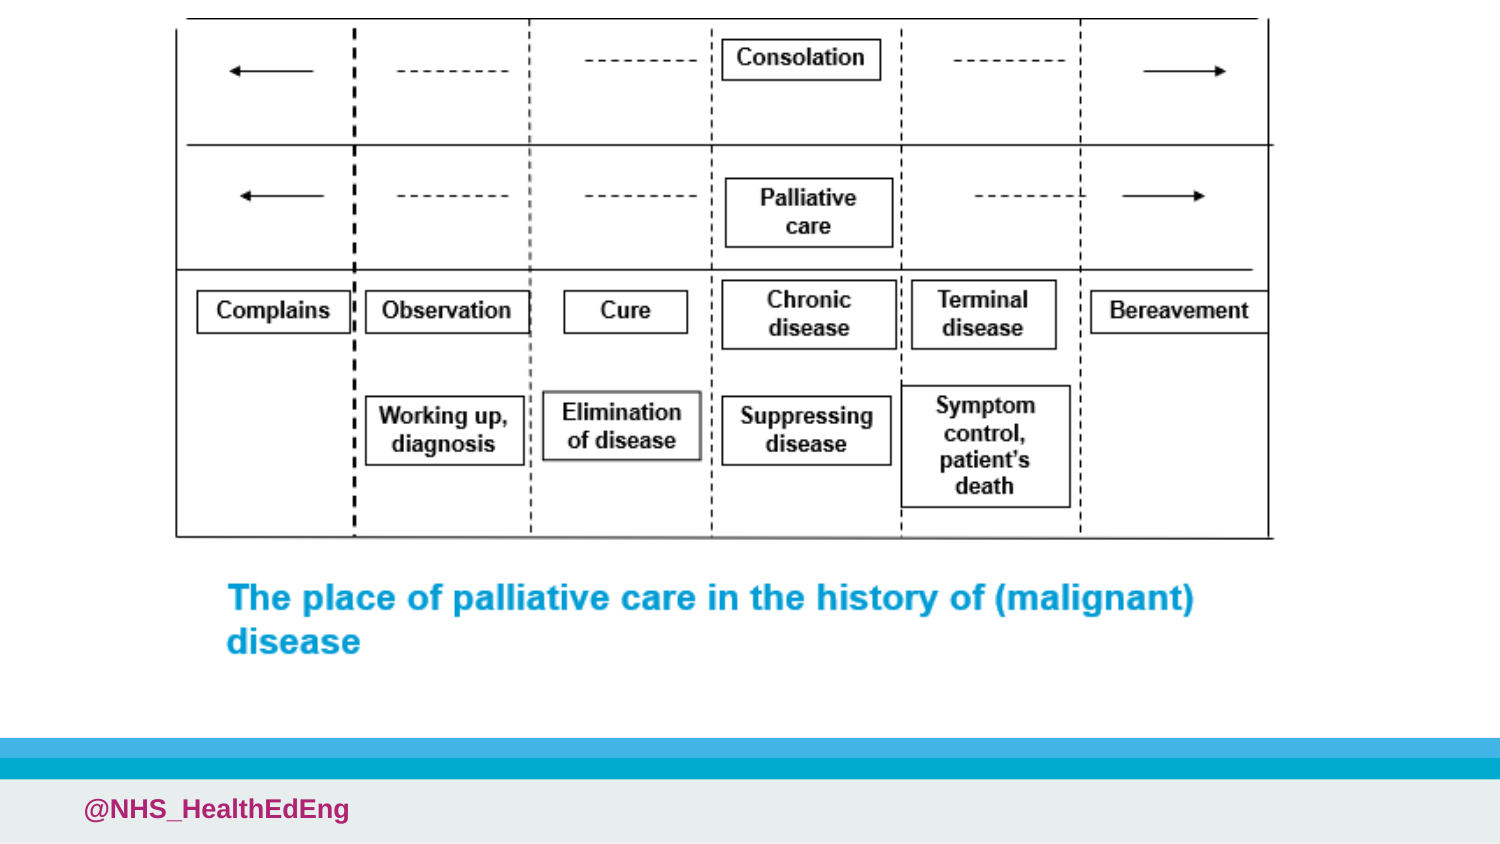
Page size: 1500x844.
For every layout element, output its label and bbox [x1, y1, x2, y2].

picture [167, 18, 1289, 714]
